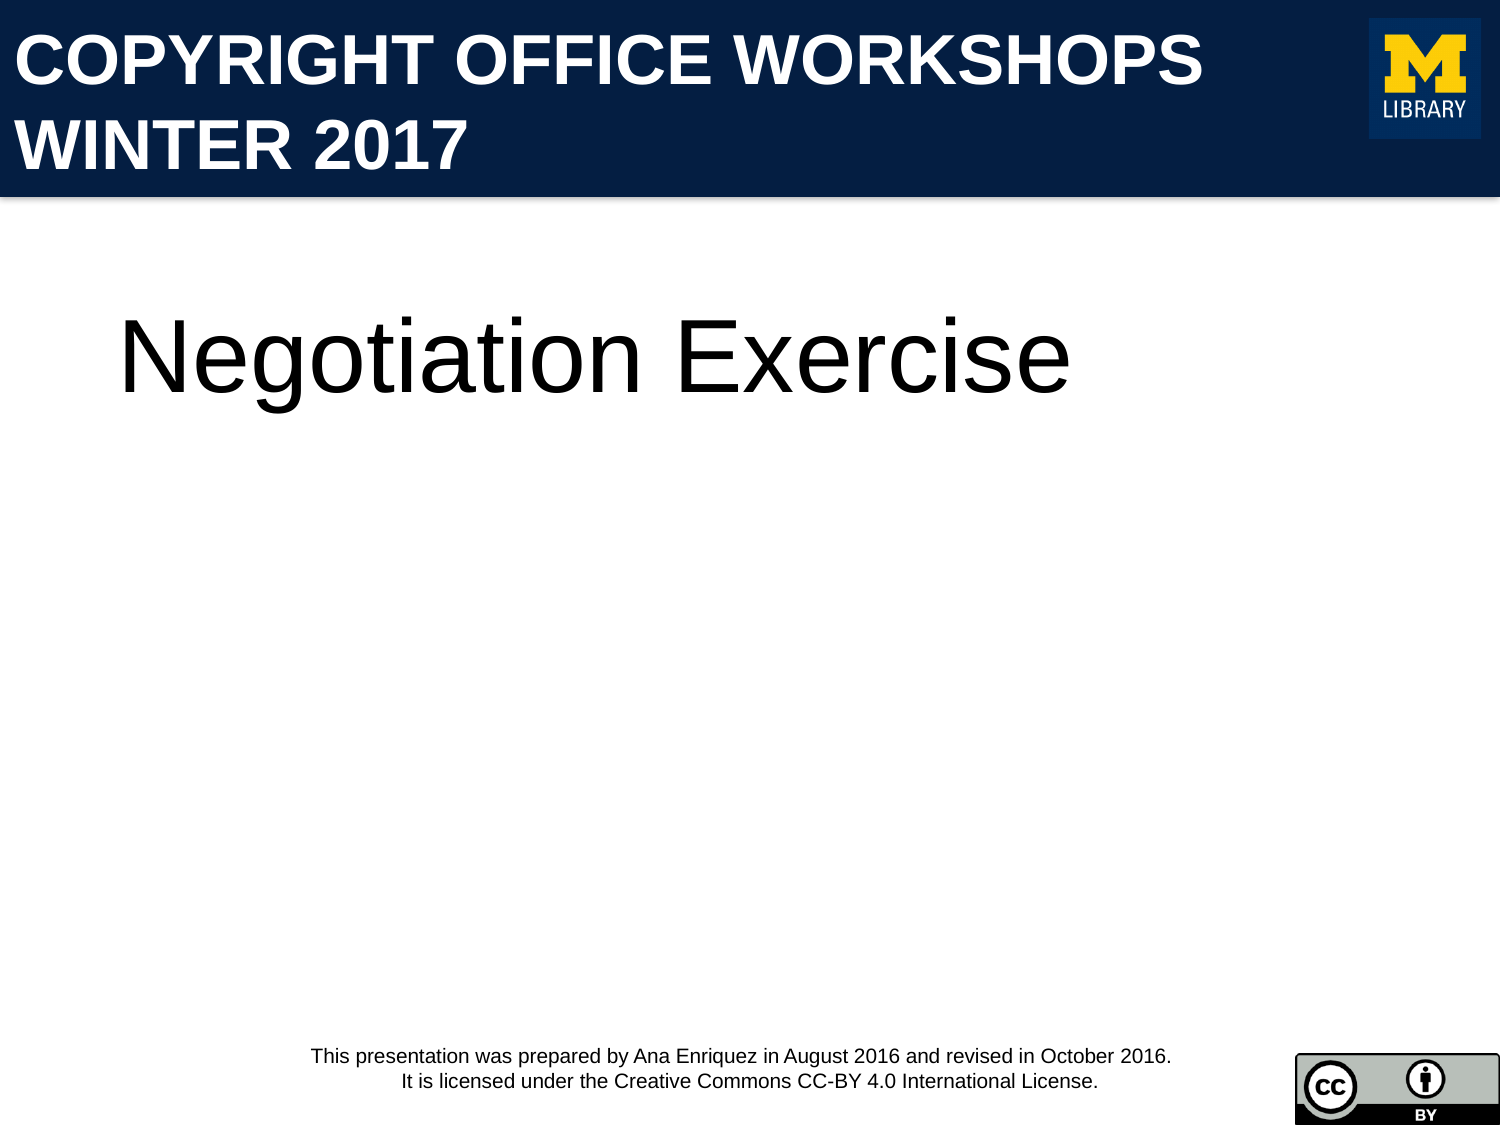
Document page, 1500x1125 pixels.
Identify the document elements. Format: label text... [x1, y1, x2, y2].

picture [1295, 1053, 1500, 1125]
title Negotiation Exercise [102, 280, 1397, 749]
footer This presentation was prepared by Ana Enriquez in August 2016 and revised in October 2016. It is licensed under the Creative Commons CC-BY 4.0 International License. [75, 1034, 1425, 1095]
